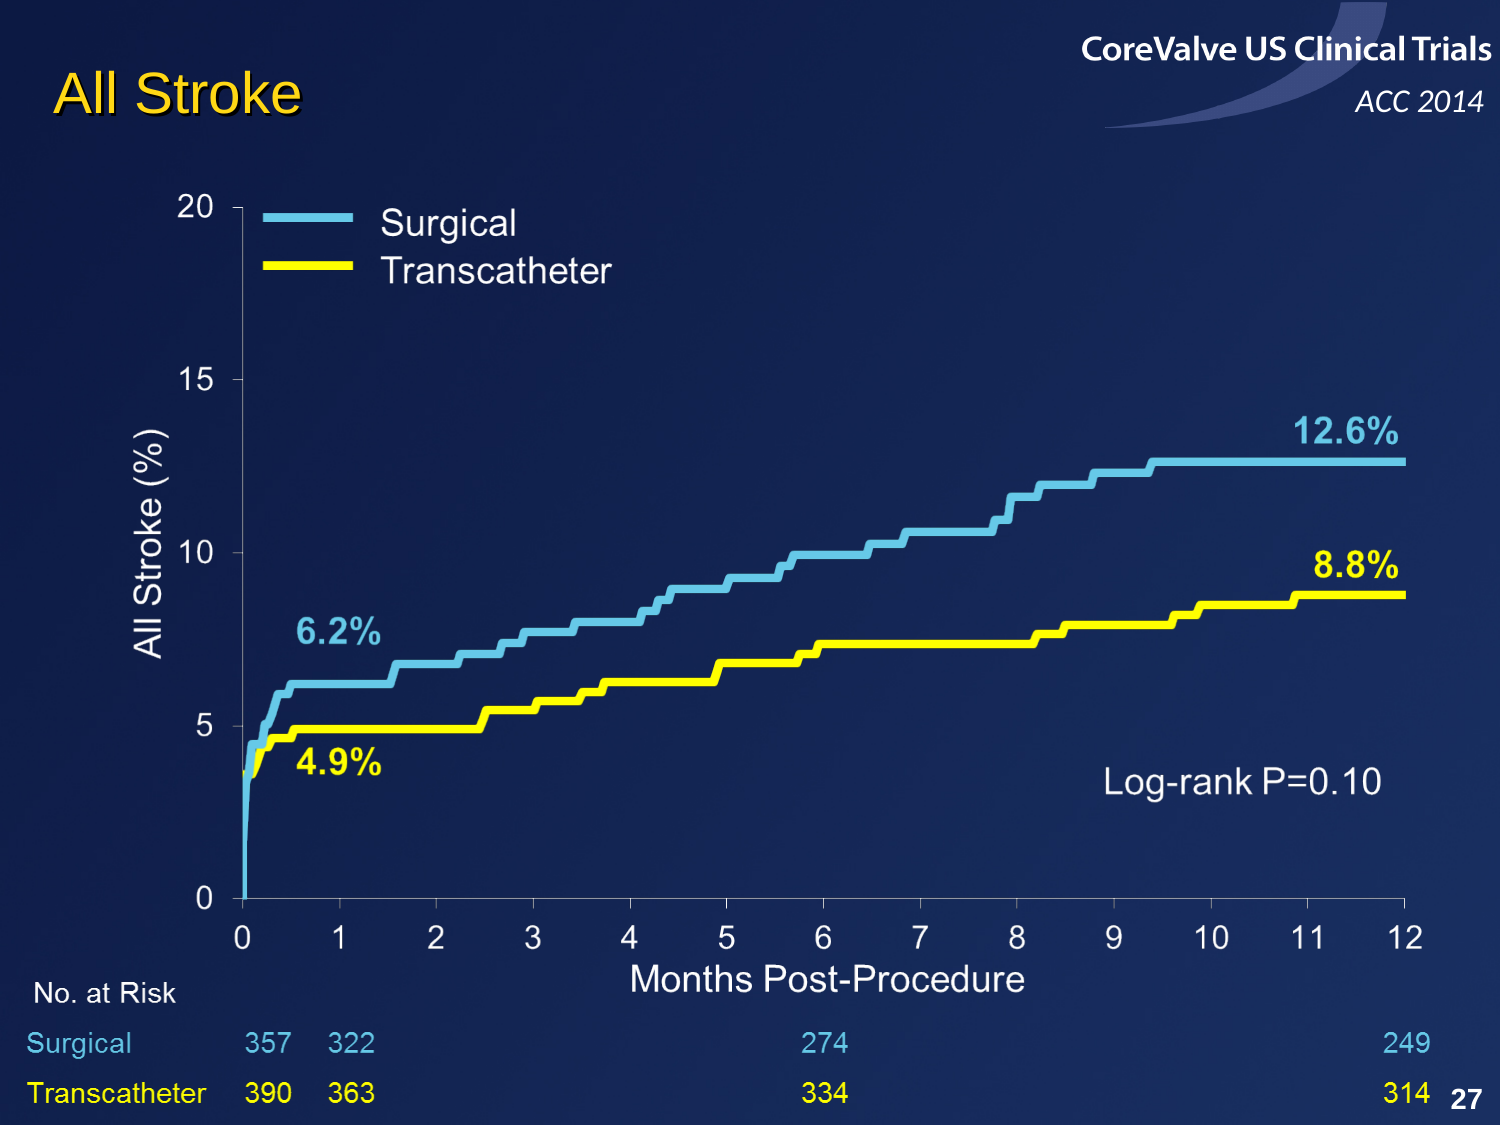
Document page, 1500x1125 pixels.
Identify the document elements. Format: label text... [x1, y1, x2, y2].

text_box <number> [1446, 1072, 1498, 1125]
text_box All Stroke [38, 47, 1425, 178]
picture [0, 0, 1500, 1125]
